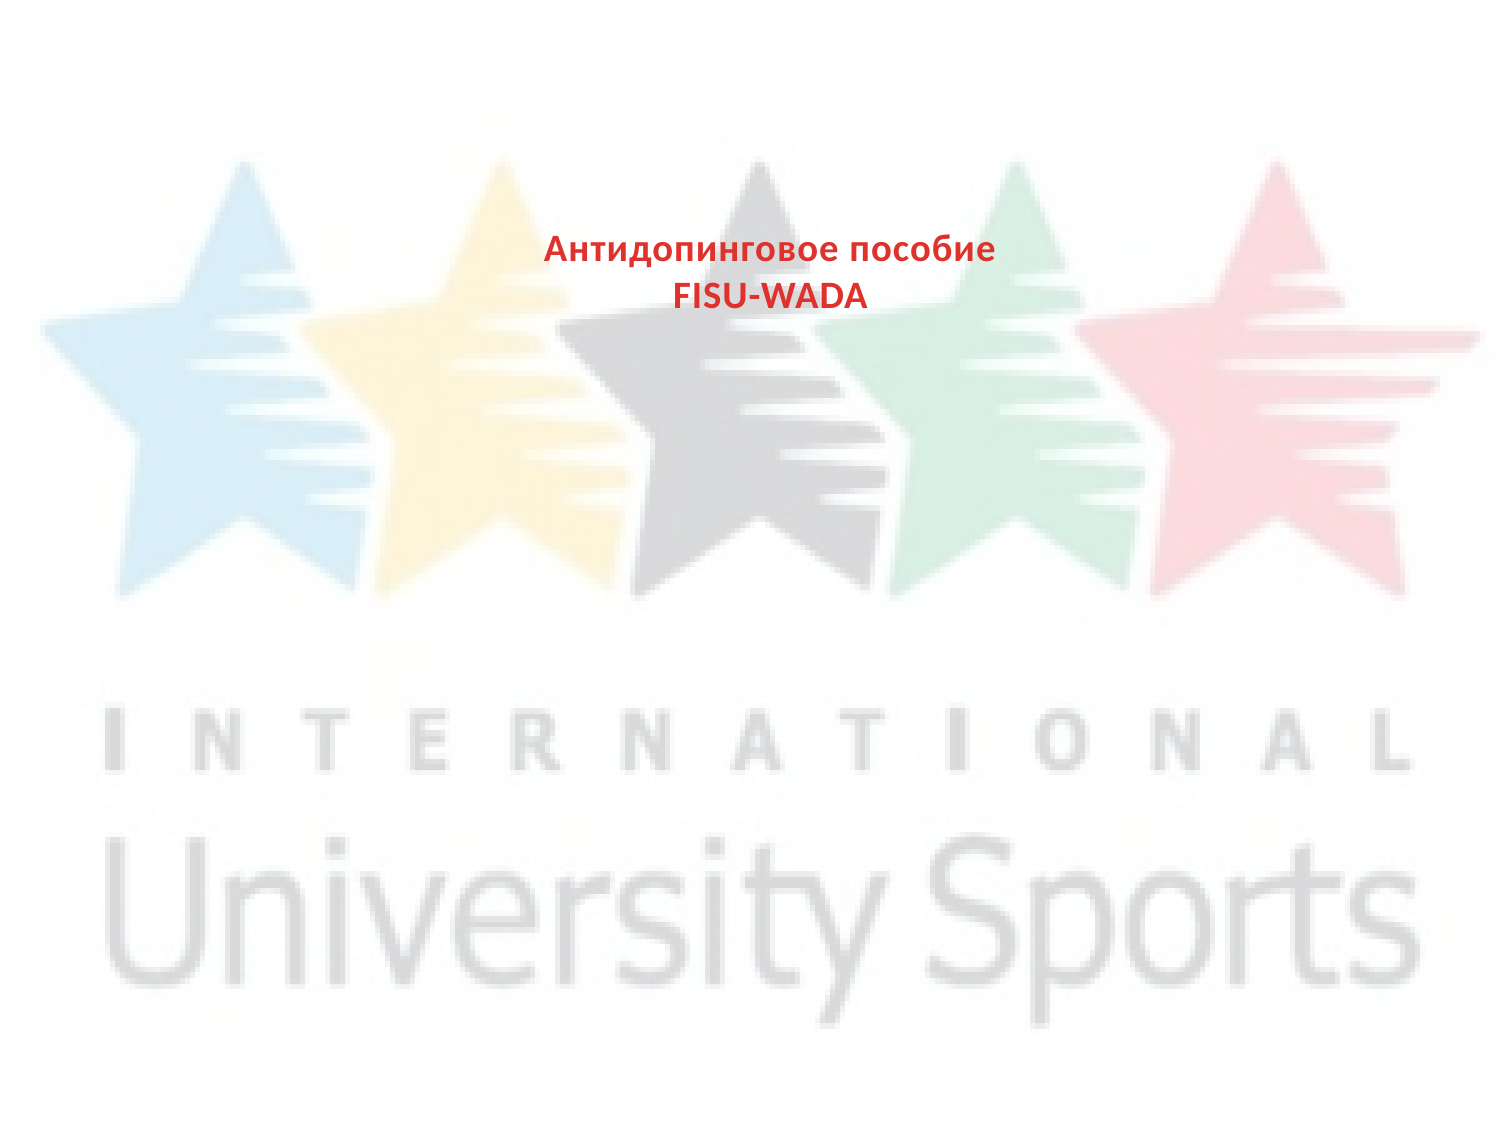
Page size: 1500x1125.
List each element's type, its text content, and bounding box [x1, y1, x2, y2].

title Антидопинговое пособие FISU-WADA [41, 45, 1500, 327]
